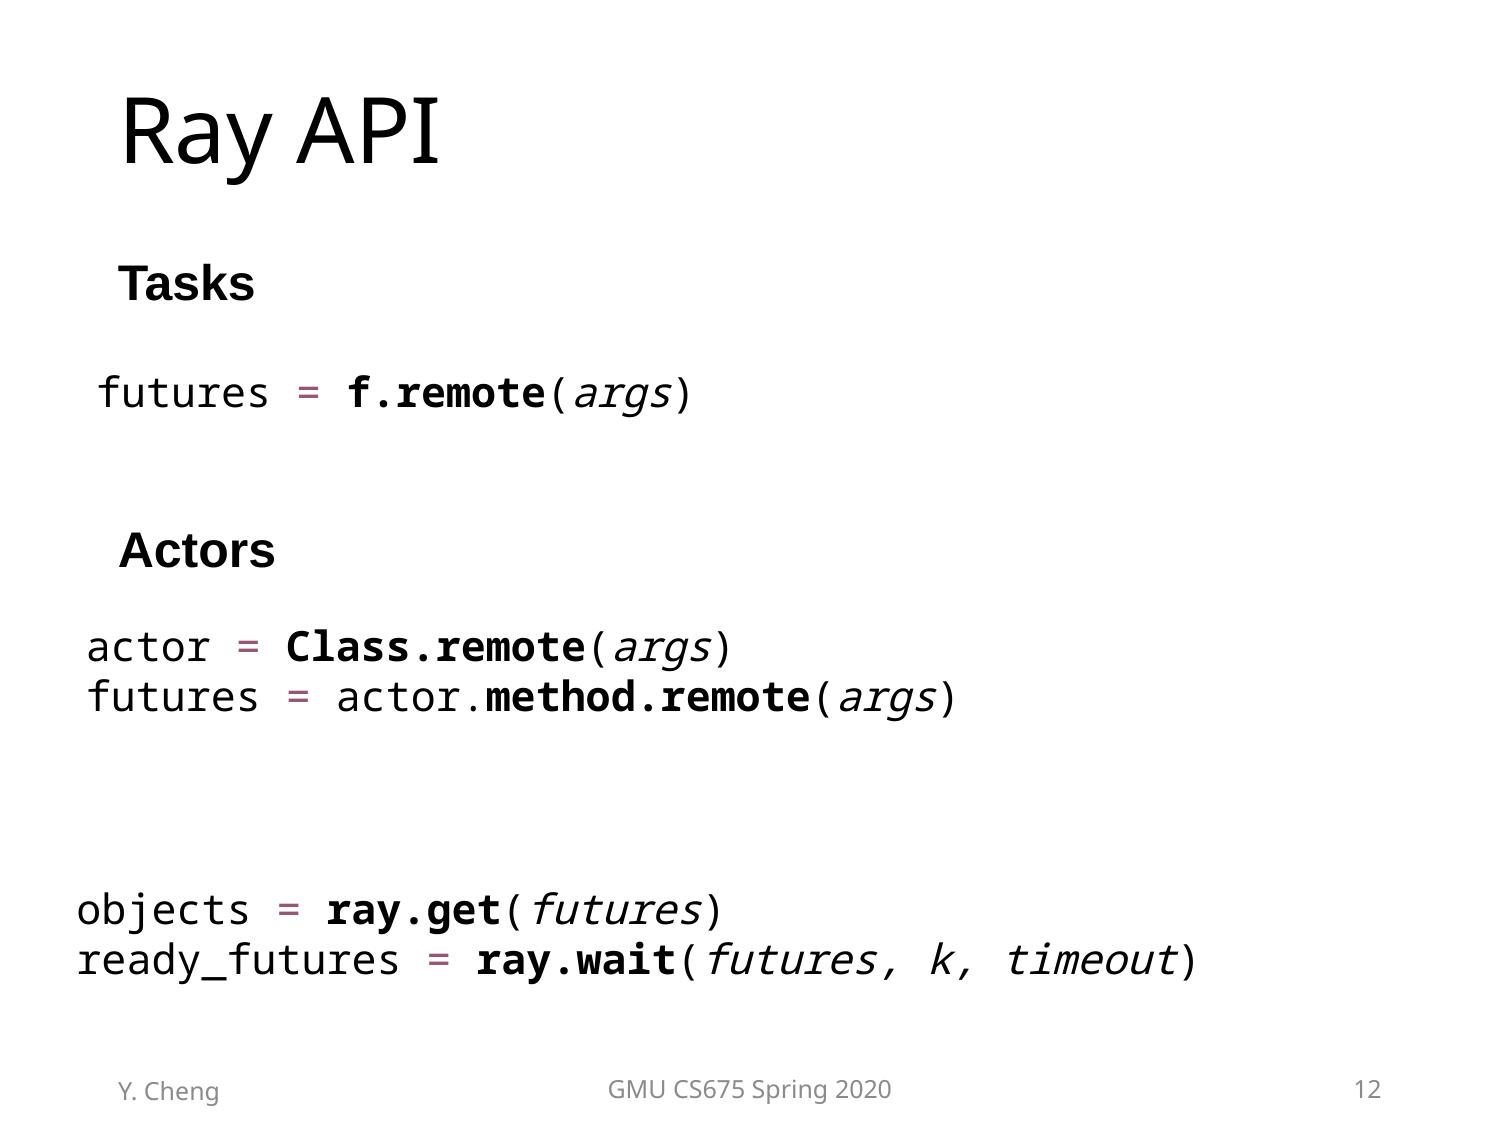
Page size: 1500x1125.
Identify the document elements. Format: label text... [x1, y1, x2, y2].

slide_number 12 [1059, 1060, 1397, 1121]
slide_number Y. Cheng [103, 1060, 441, 1121]
text_box Actors [103, 509, 312, 585]
footer GMU CS675 Spring 2020 [496, 1060, 1004, 1121]
text_box objects = ray.get(futures) ready_futures = ray.wait(futures, k, timeout) [61, 875, 1217, 991]
text_box actor = Class.remote(args) futures = actor.method.remote(args) [71, 612, 976, 728]
text_box futures = f.remote(args) [81, 358, 711, 424]
title Ray API [103, 25, 1397, 243]
text_box Tasks [103, 242, 277, 318]
